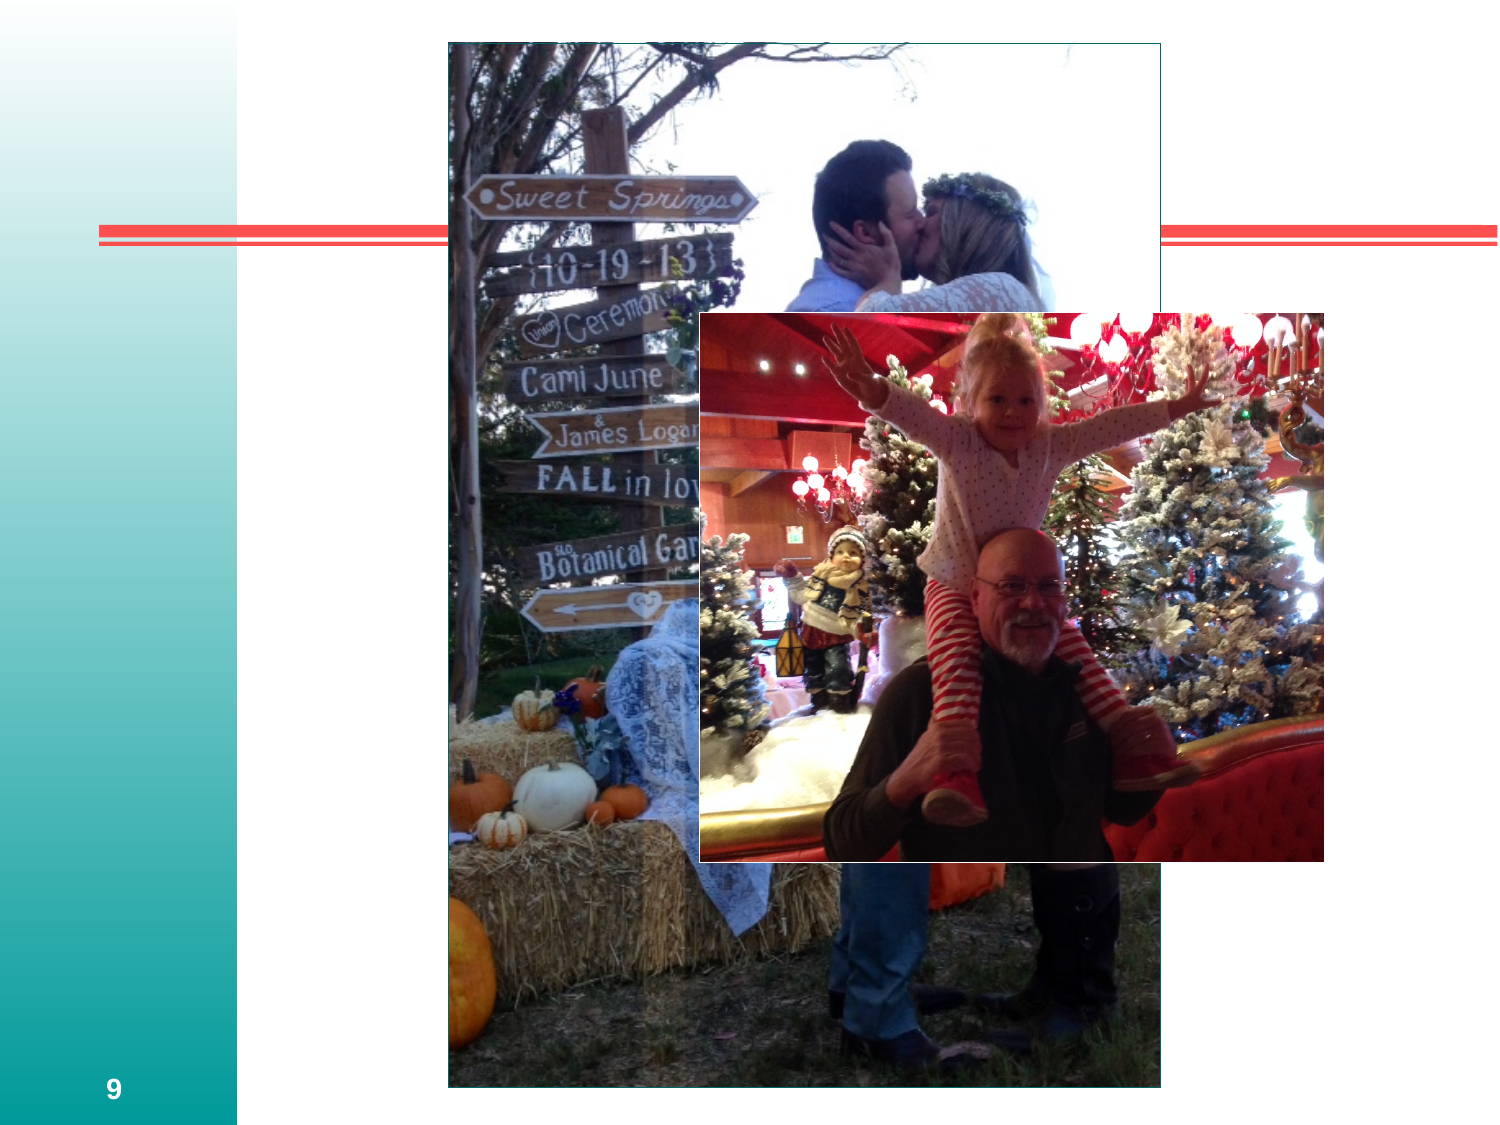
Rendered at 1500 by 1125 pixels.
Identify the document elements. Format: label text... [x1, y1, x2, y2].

slide_number 9 [62, 1050, 138, 1125]
picture [448, 42, 1326, 1088]
